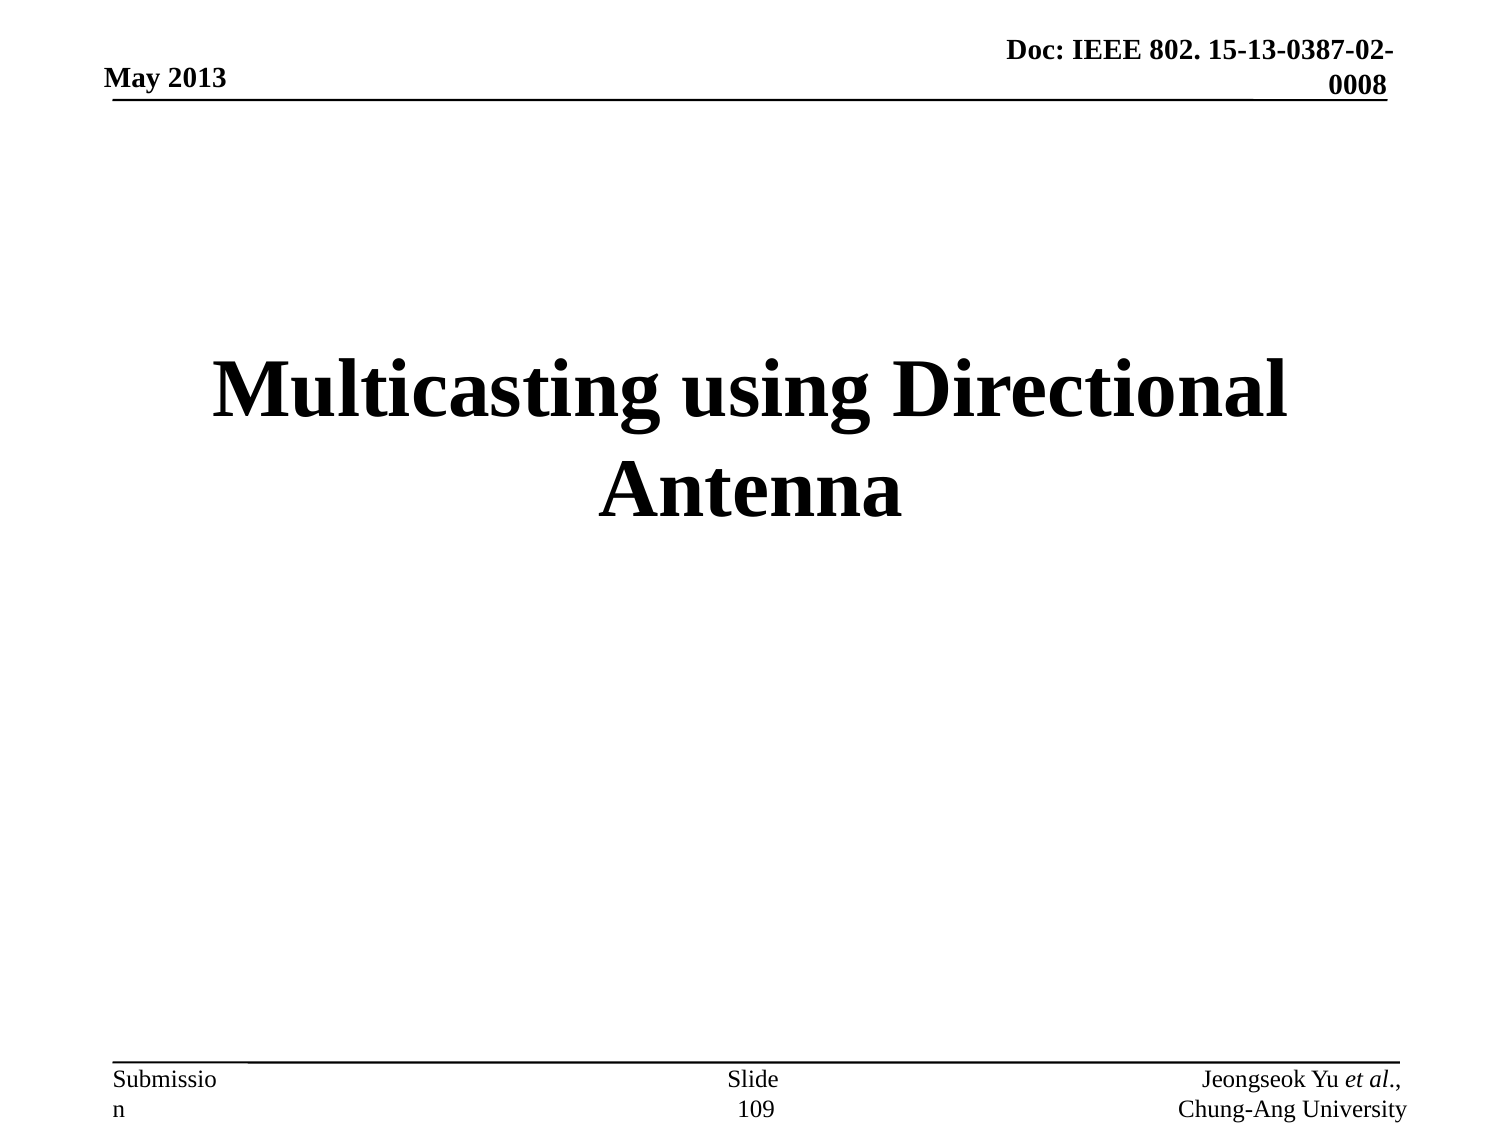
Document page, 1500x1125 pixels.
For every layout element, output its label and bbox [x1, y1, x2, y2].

text_box [171, 326, 1332, 764]
slide_number [712, 1061, 800, 1093]
